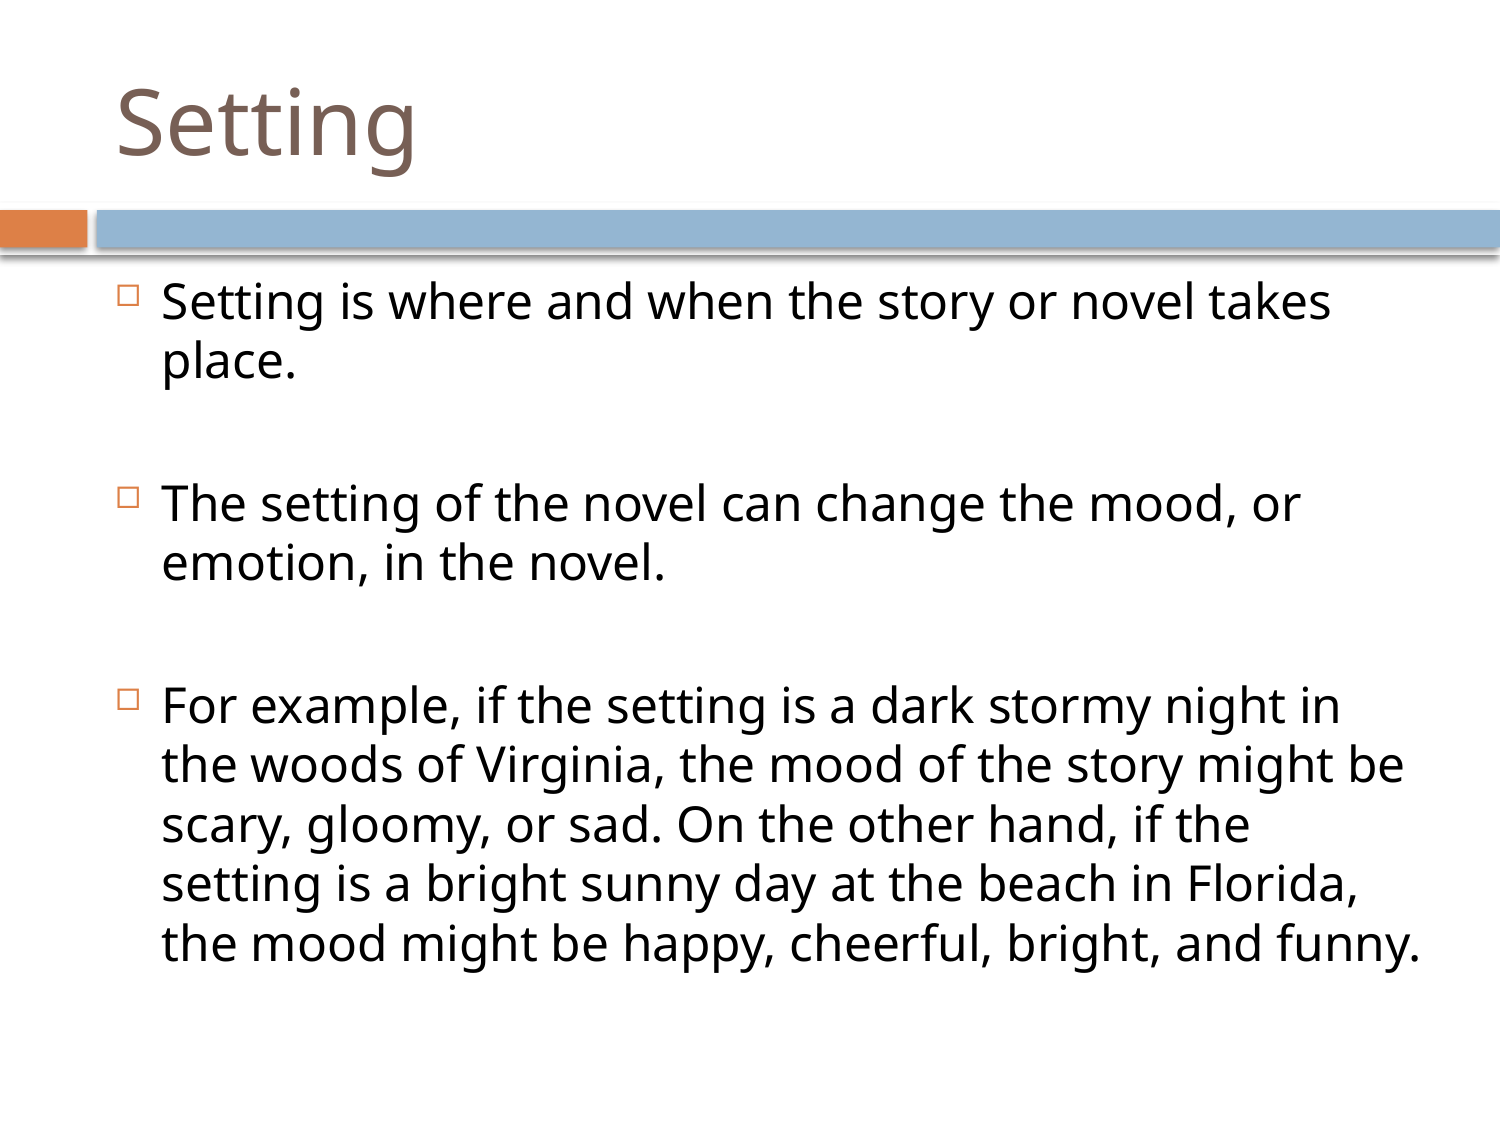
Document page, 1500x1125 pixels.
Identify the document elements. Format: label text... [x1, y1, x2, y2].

title Setting [100, 37, 1438, 200]
list Setting is where and when the story or novel takes place. The setting of the novel can change the mood, or emotion, in the novel. For example, if the setting is a dark stormy night in the woods of Virginia, the mood of the story might be scary, gloomy, or sad. On the other hand, if the setting is a bright sunny day at the beach in Florida, the mood might be happy, cheerful, bright, and funny. [100, 262, 1438, 1000]
